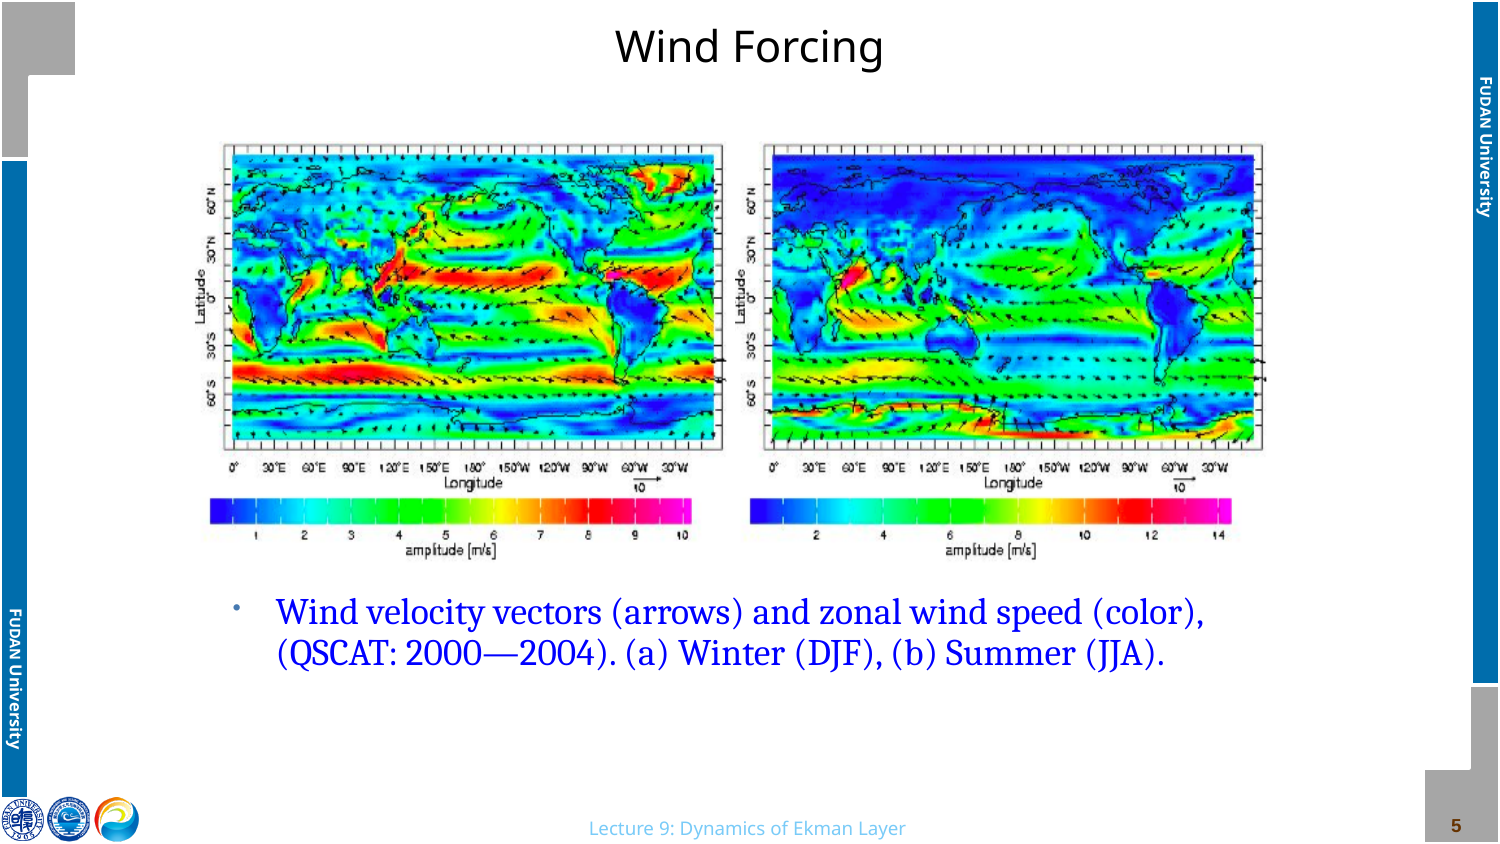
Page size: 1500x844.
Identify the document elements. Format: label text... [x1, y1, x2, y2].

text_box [194, 141, 1268, 567]
list Wind velocity vectors (arrows) and zonal wind speed (color), (QSCAT: 2000—2004). (a) Winter (DJF), (b) Summer (JJA). [218, 584, 1283, 718]
picture [0, 797, 44, 841]
picture [94, 797, 139, 842]
title Wind Forcing [243, 23, 1257, 68]
picture [47, 794, 90, 842]
